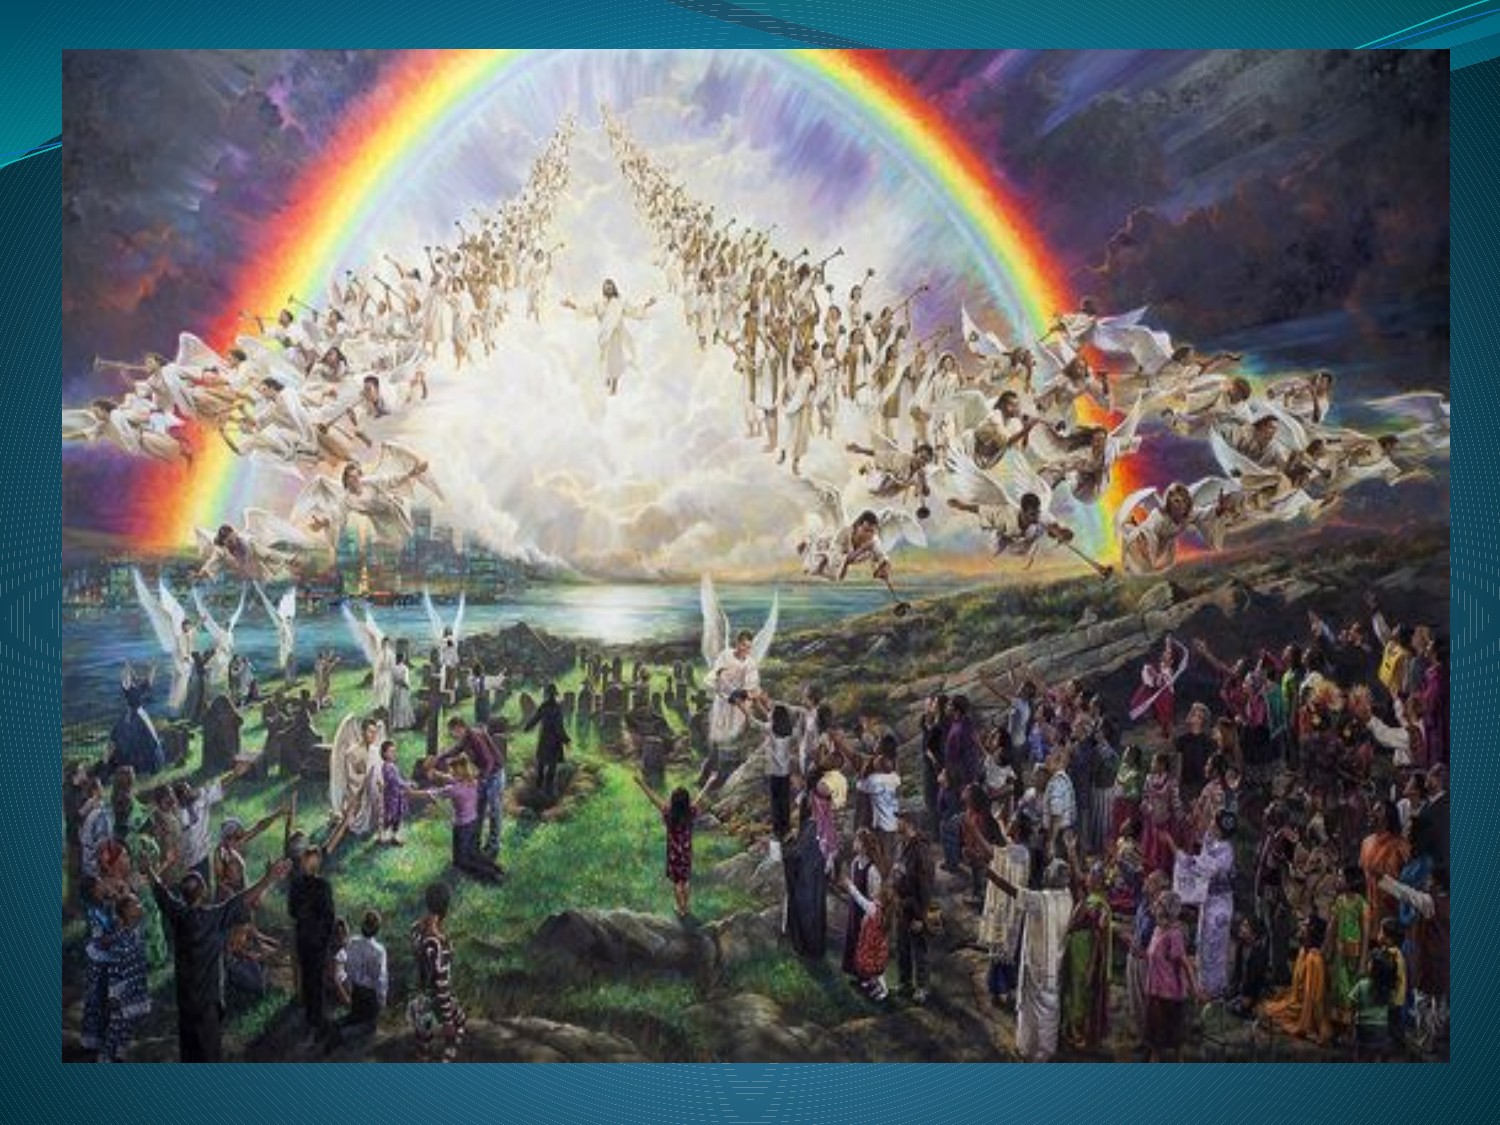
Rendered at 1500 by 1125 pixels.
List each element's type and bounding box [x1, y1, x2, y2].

picture [62, 49, 1451, 1063]
